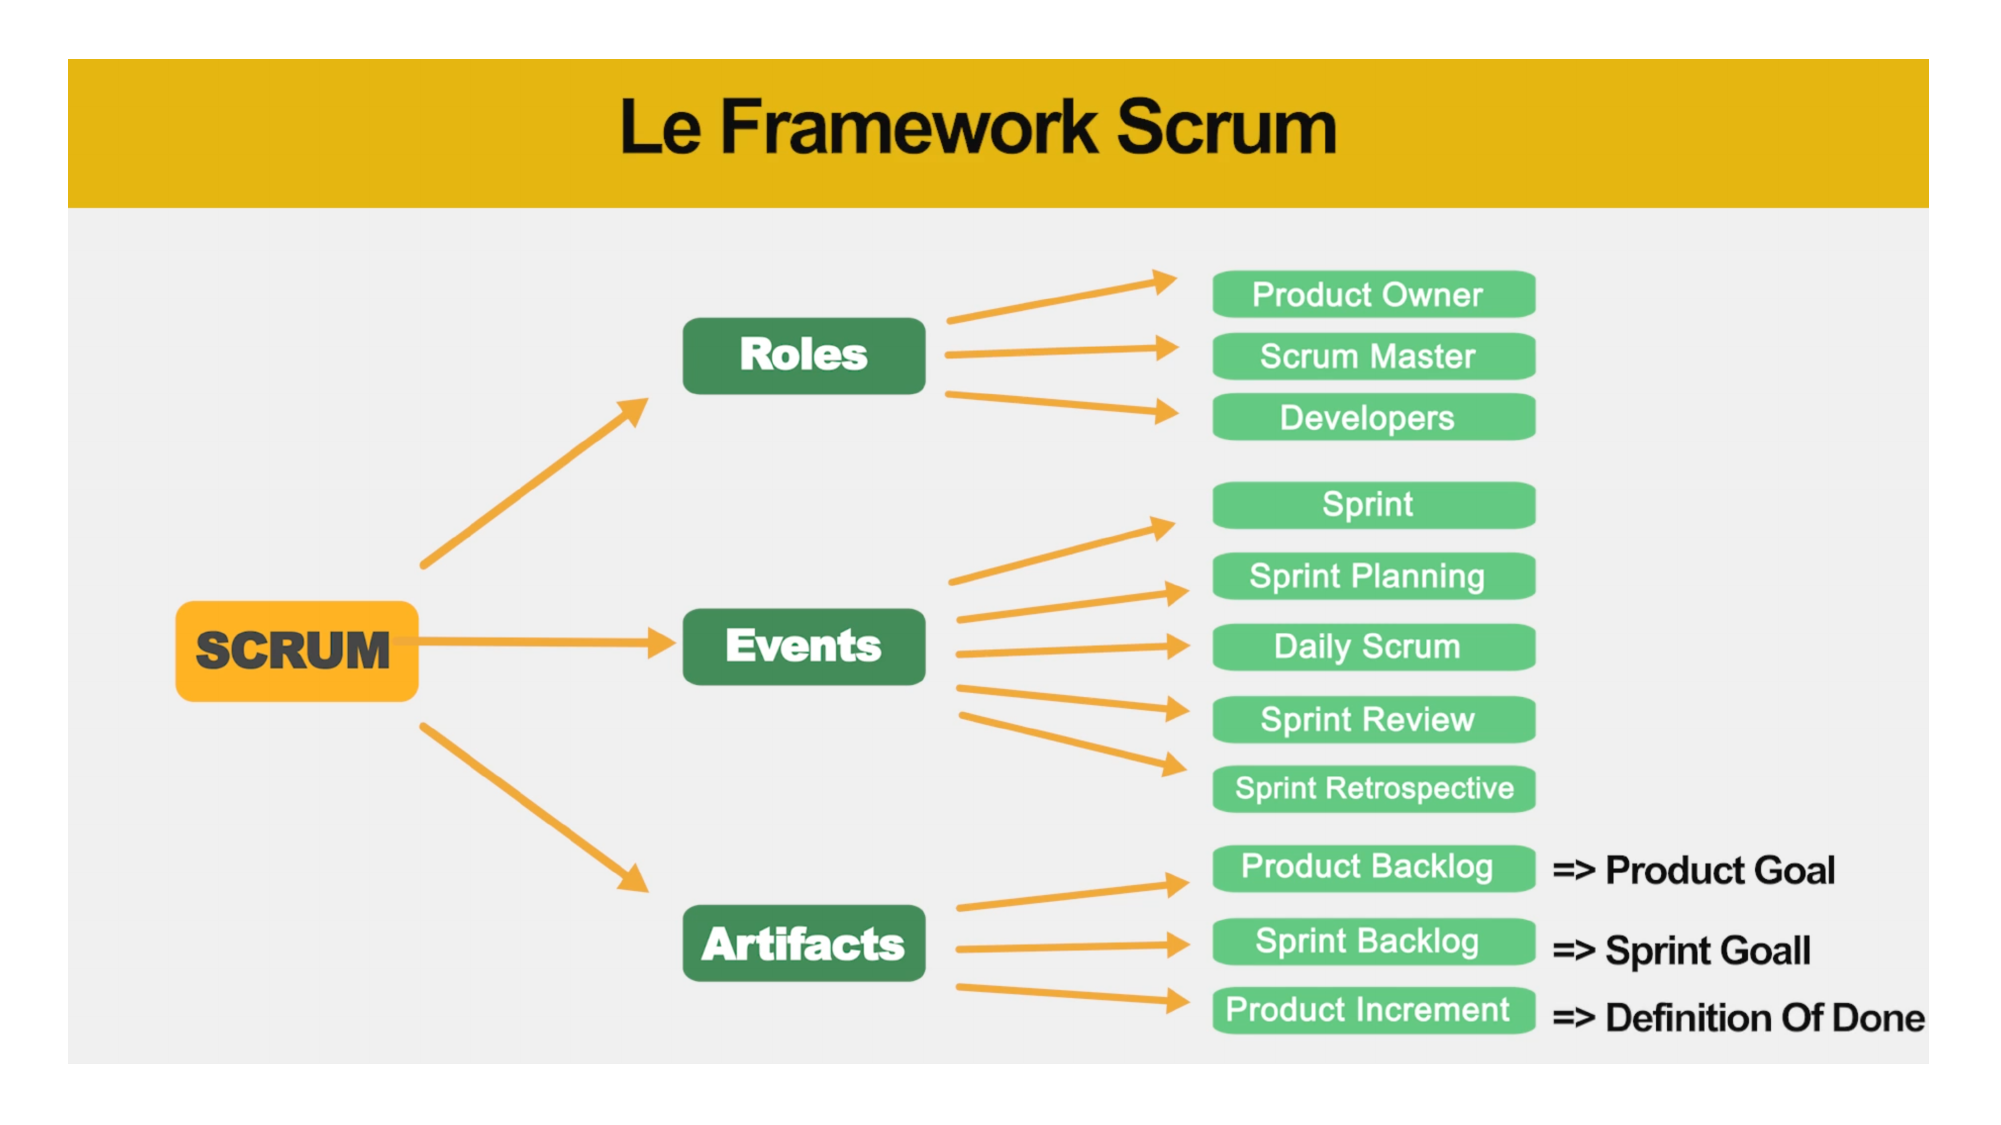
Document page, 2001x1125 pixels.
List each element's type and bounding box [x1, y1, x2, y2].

picture [68, 59, 1929, 1065]
